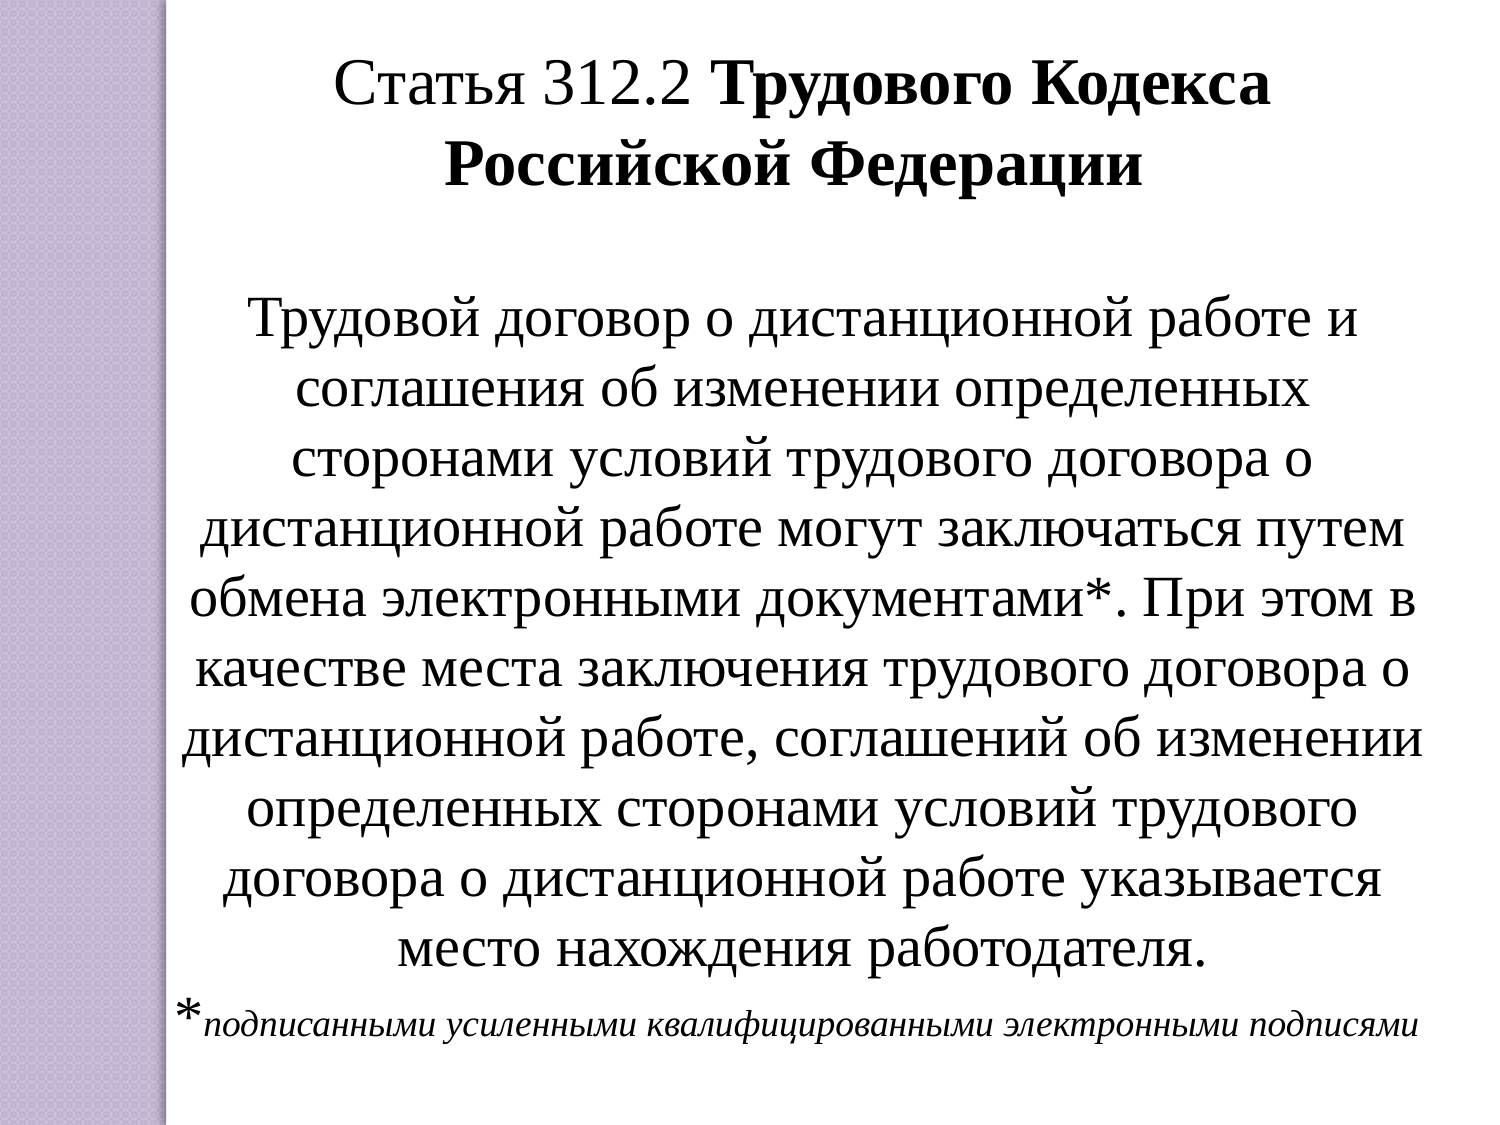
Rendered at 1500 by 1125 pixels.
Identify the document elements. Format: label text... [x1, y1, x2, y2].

text_box Статья 312.2 Трудового Кодекса Российской Федерации Трудовой договор о дистанционной работе и соглашения об изменении определенных сторонами условий трудового договора о дистанционной работе могут заключаться путем обмена электронными документами*. При этом в качестве места заключения трудового договора о дистанционной работе, соглашений об изменении определенных сторонами условий трудового договора о дистанционной работе указывается место нахождения работодателя. *подписанными усиленными квалифицированными электронными подписями [159, 30, 1447, 1056]
